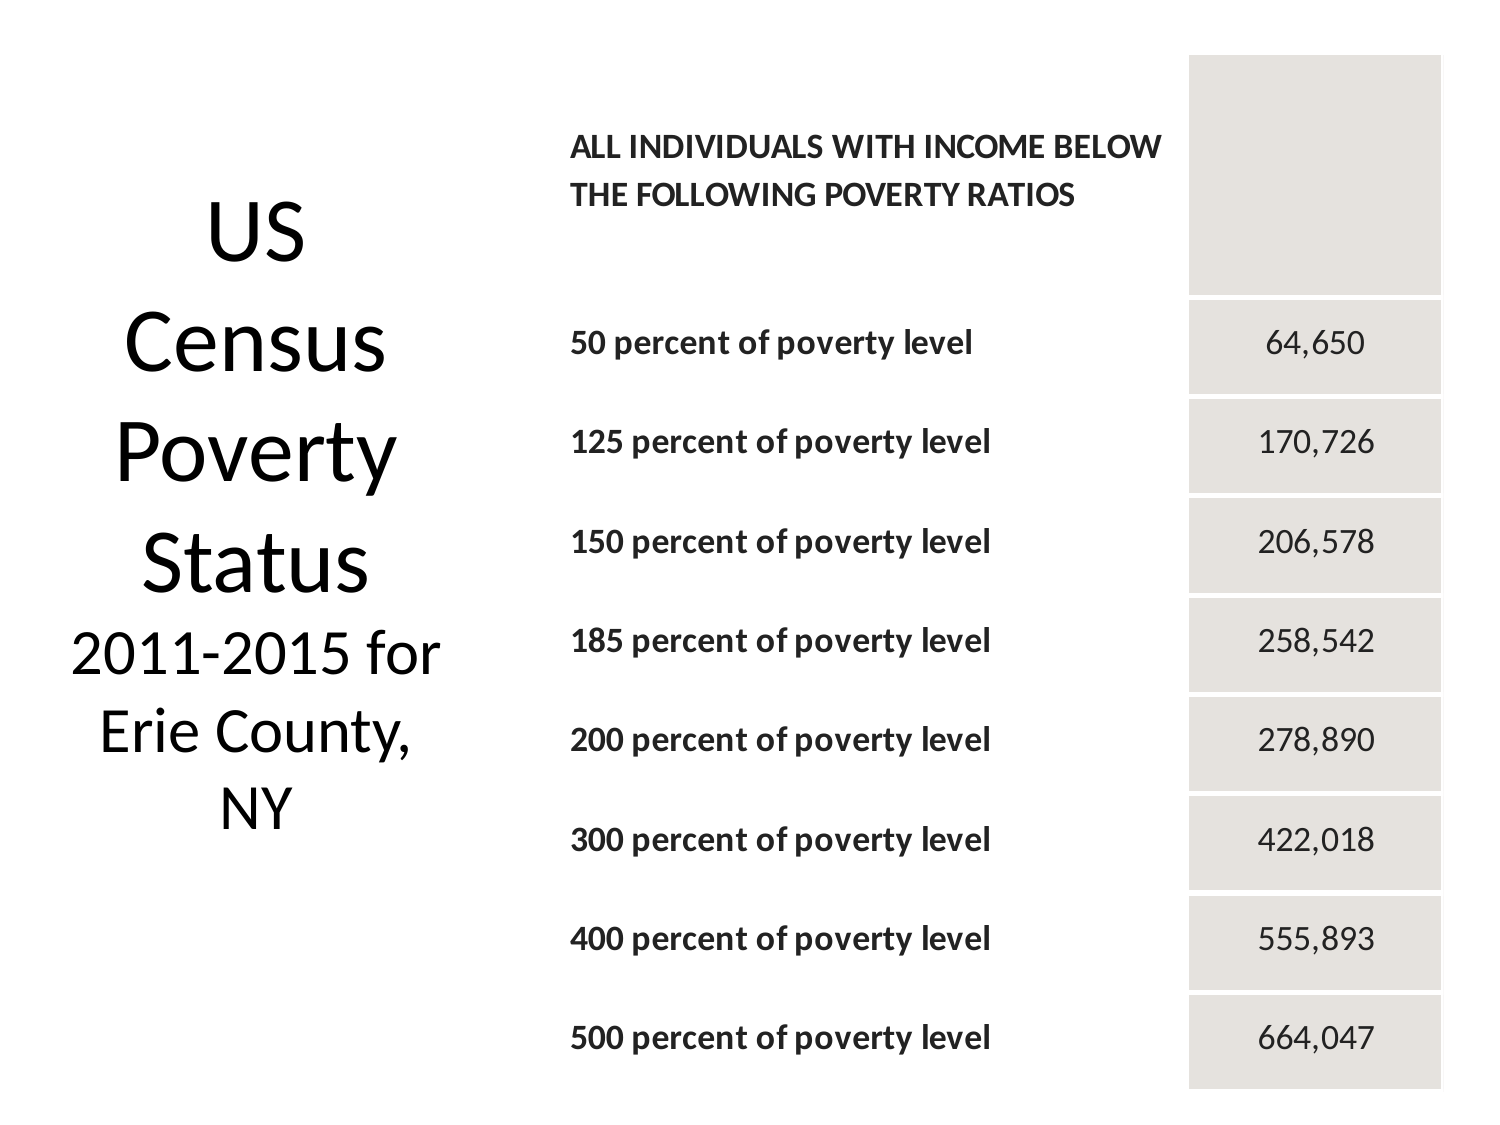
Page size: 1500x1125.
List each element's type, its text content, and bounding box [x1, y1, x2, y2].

title US Census Poverty Status 2011-2015 for Erie County, NY [50, 137, 463, 875]
picture [562, 52, 1447, 1095]
